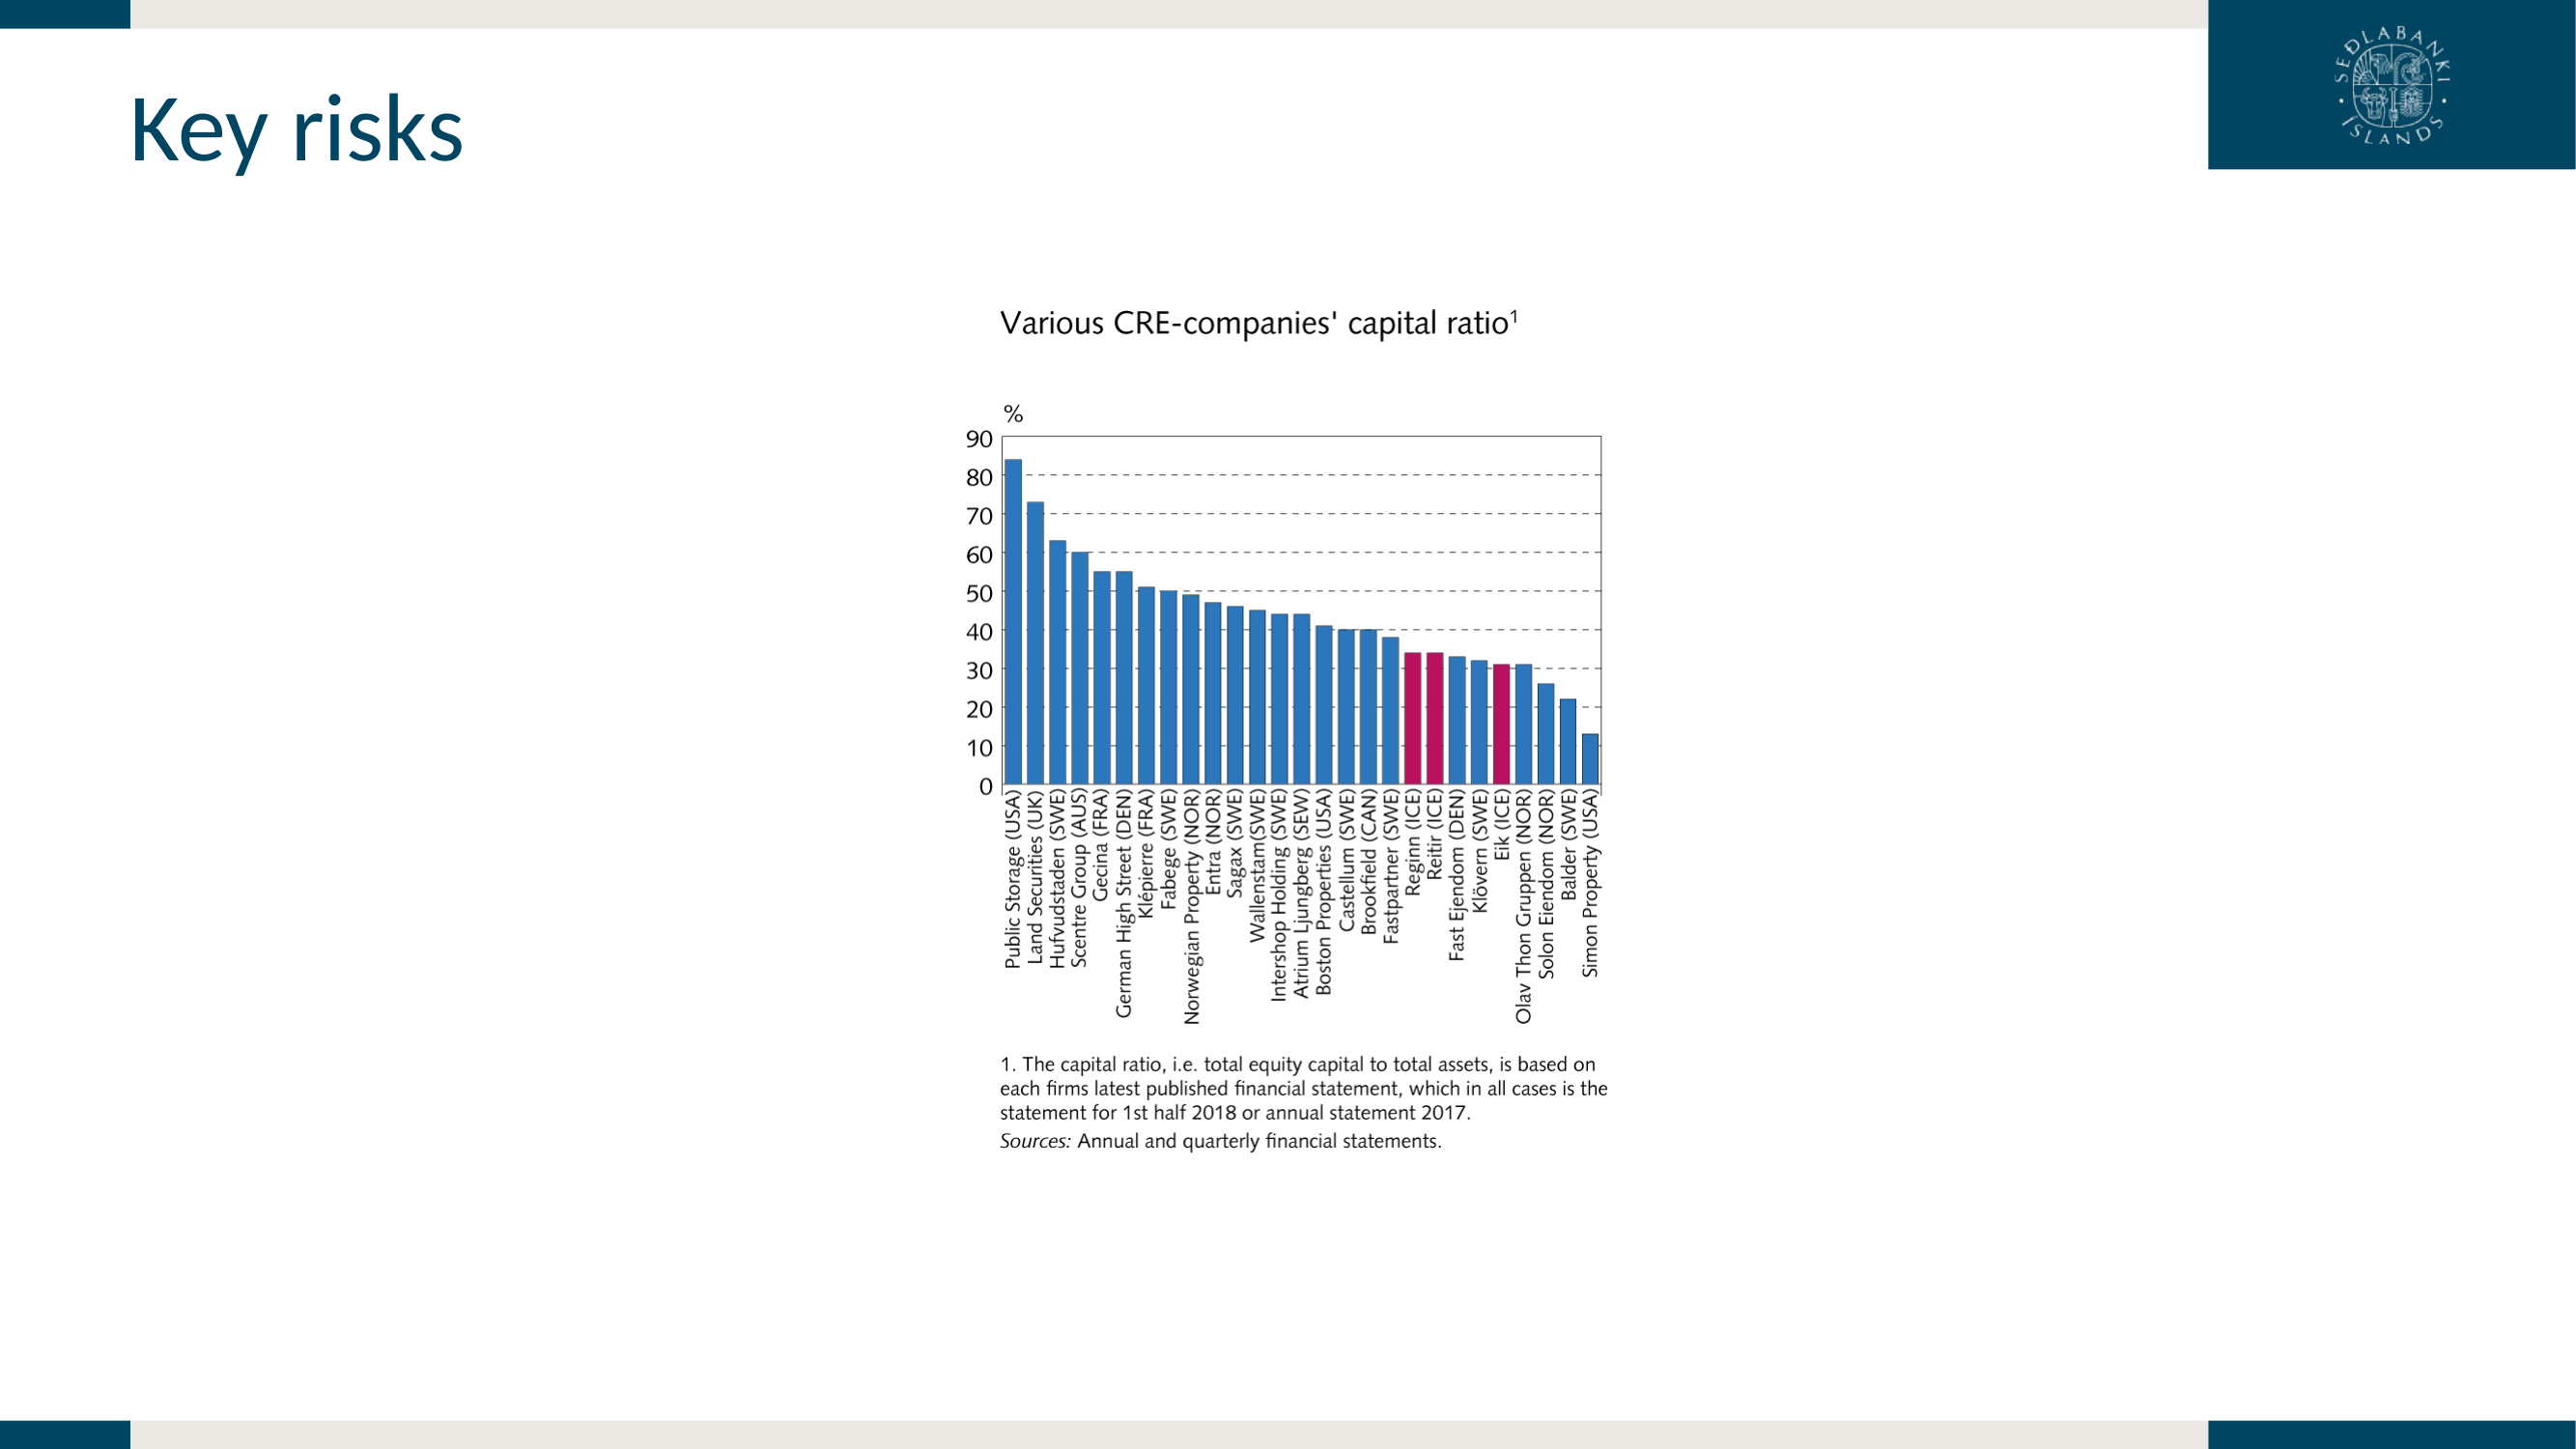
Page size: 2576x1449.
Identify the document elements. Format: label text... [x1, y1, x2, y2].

title Key risks [129, 86, 2178, 290]
picture [966, 296, 1610, 1153]
